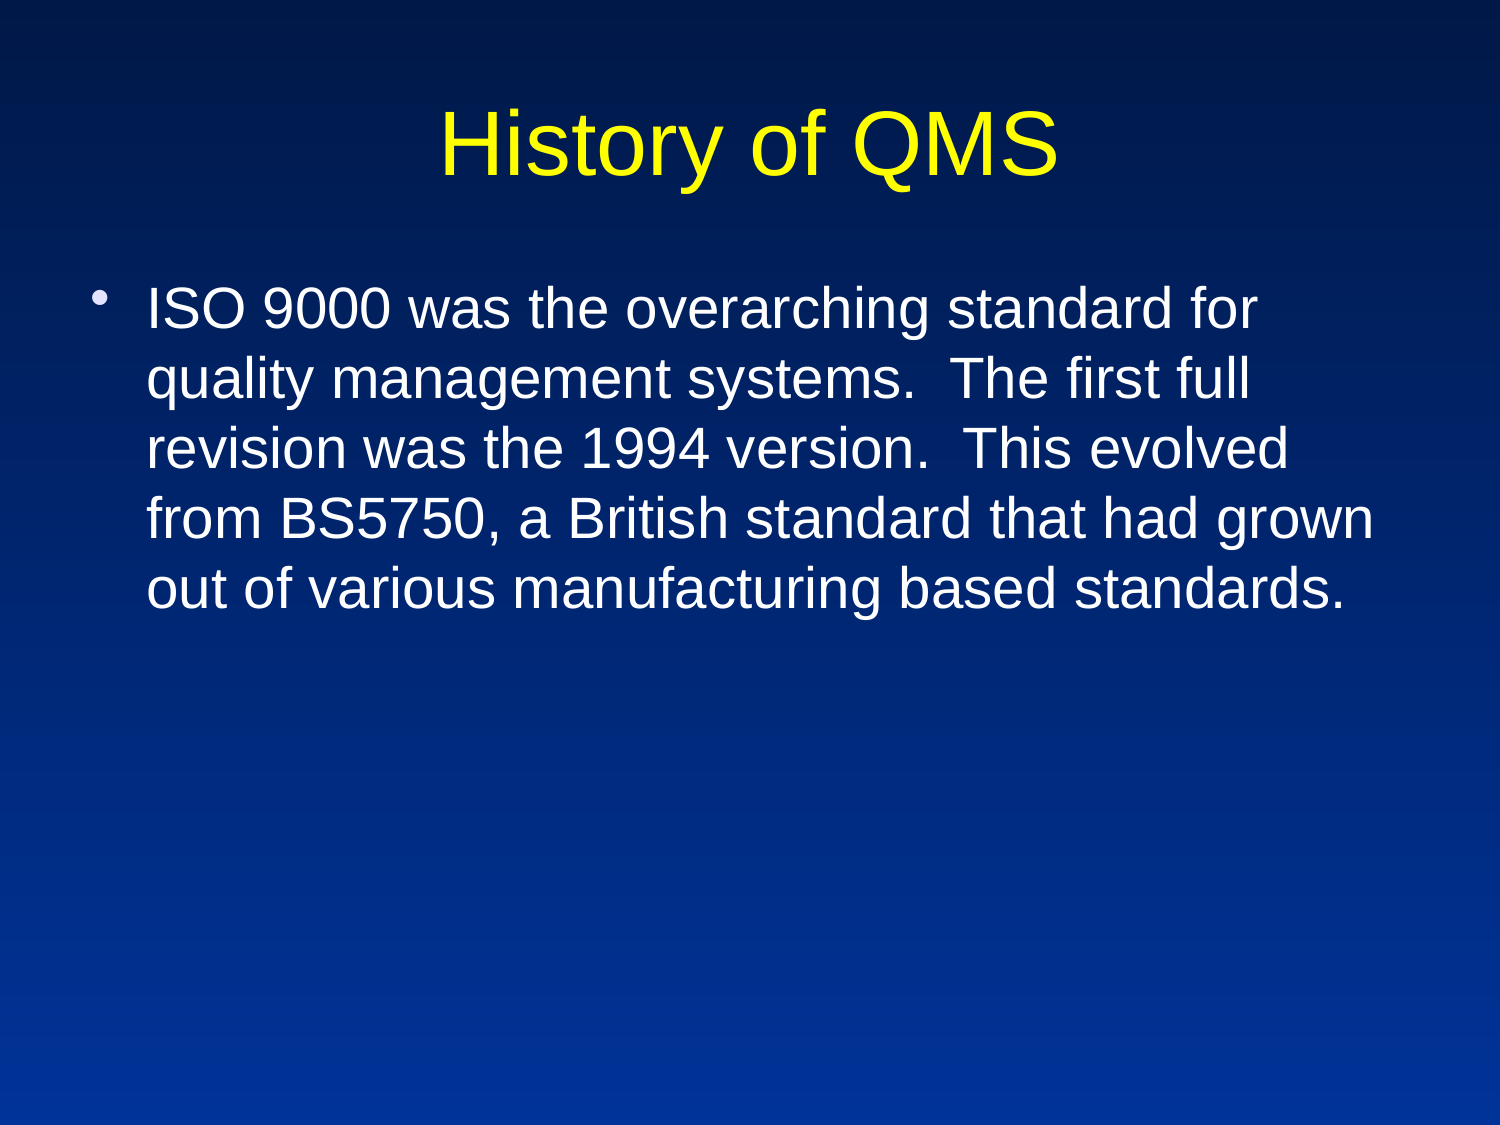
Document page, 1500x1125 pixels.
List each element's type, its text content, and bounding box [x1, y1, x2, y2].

text_box ISO 9000 was the overarching standard for quality management systems. The first full revision was the 1994 version. This evolved from BS5750, a British standard that had grown out of various manufacturing based standards. [74, 262, 1425, 1005]
title History of QMS [74, 44, 1426, 233]
